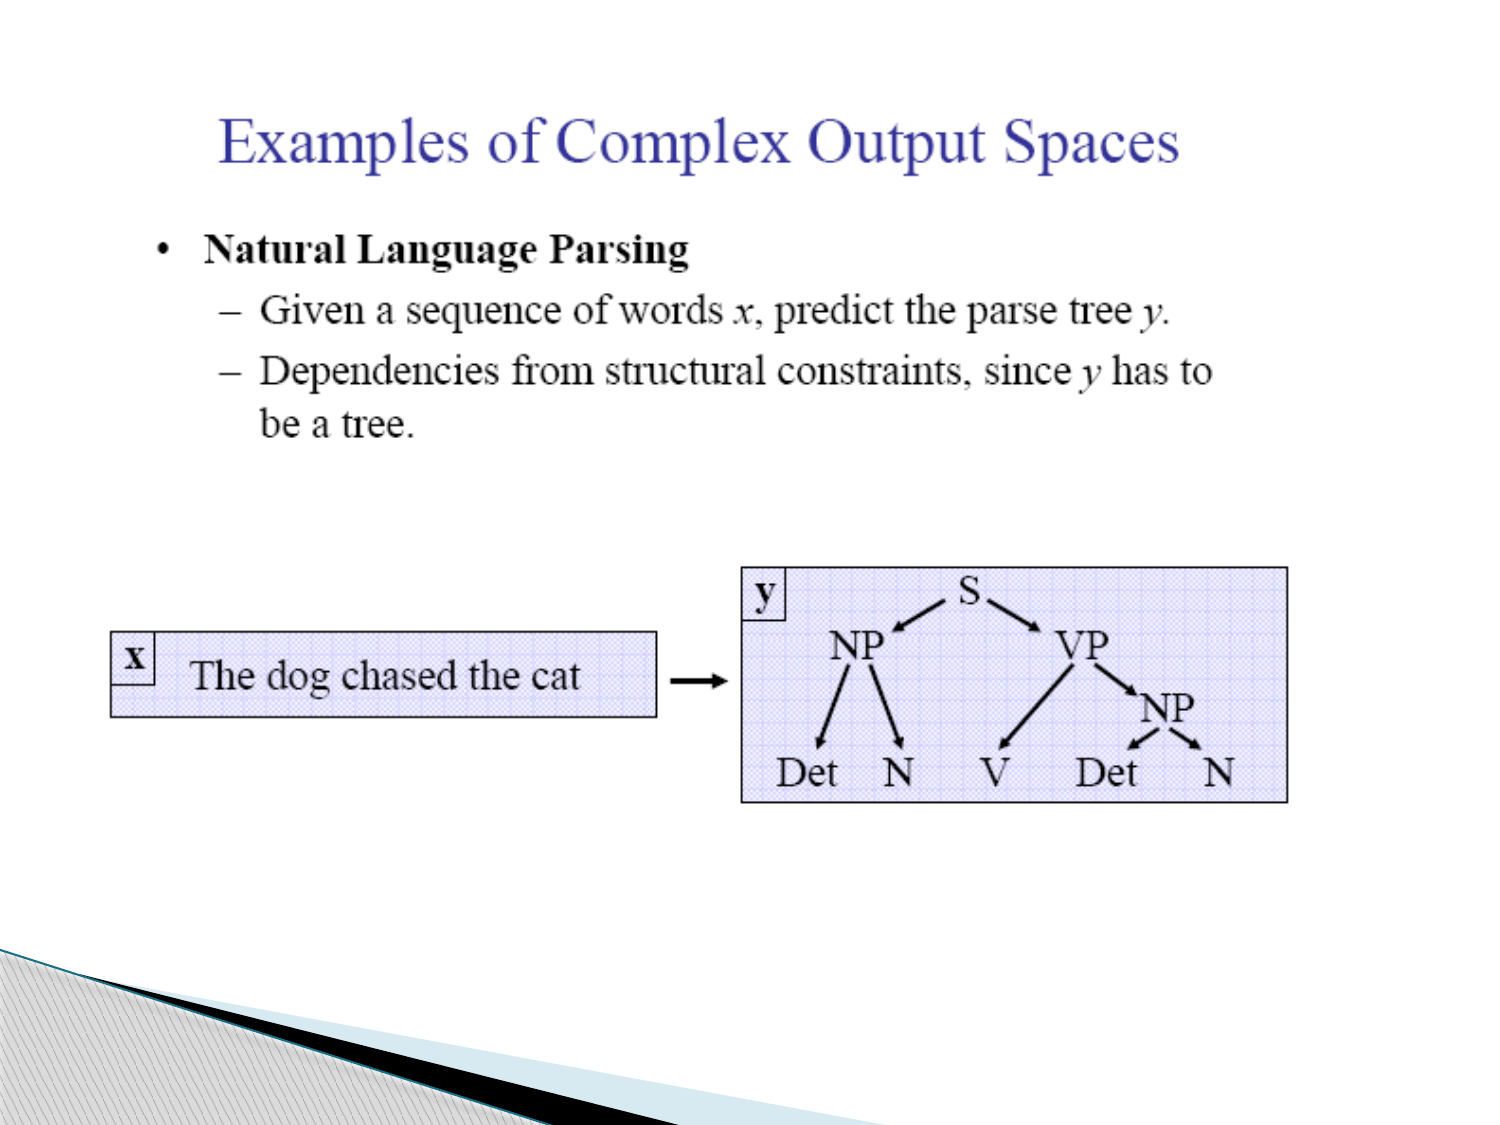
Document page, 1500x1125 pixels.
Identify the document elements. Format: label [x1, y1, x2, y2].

picture [99, 74, 1301, 927]
